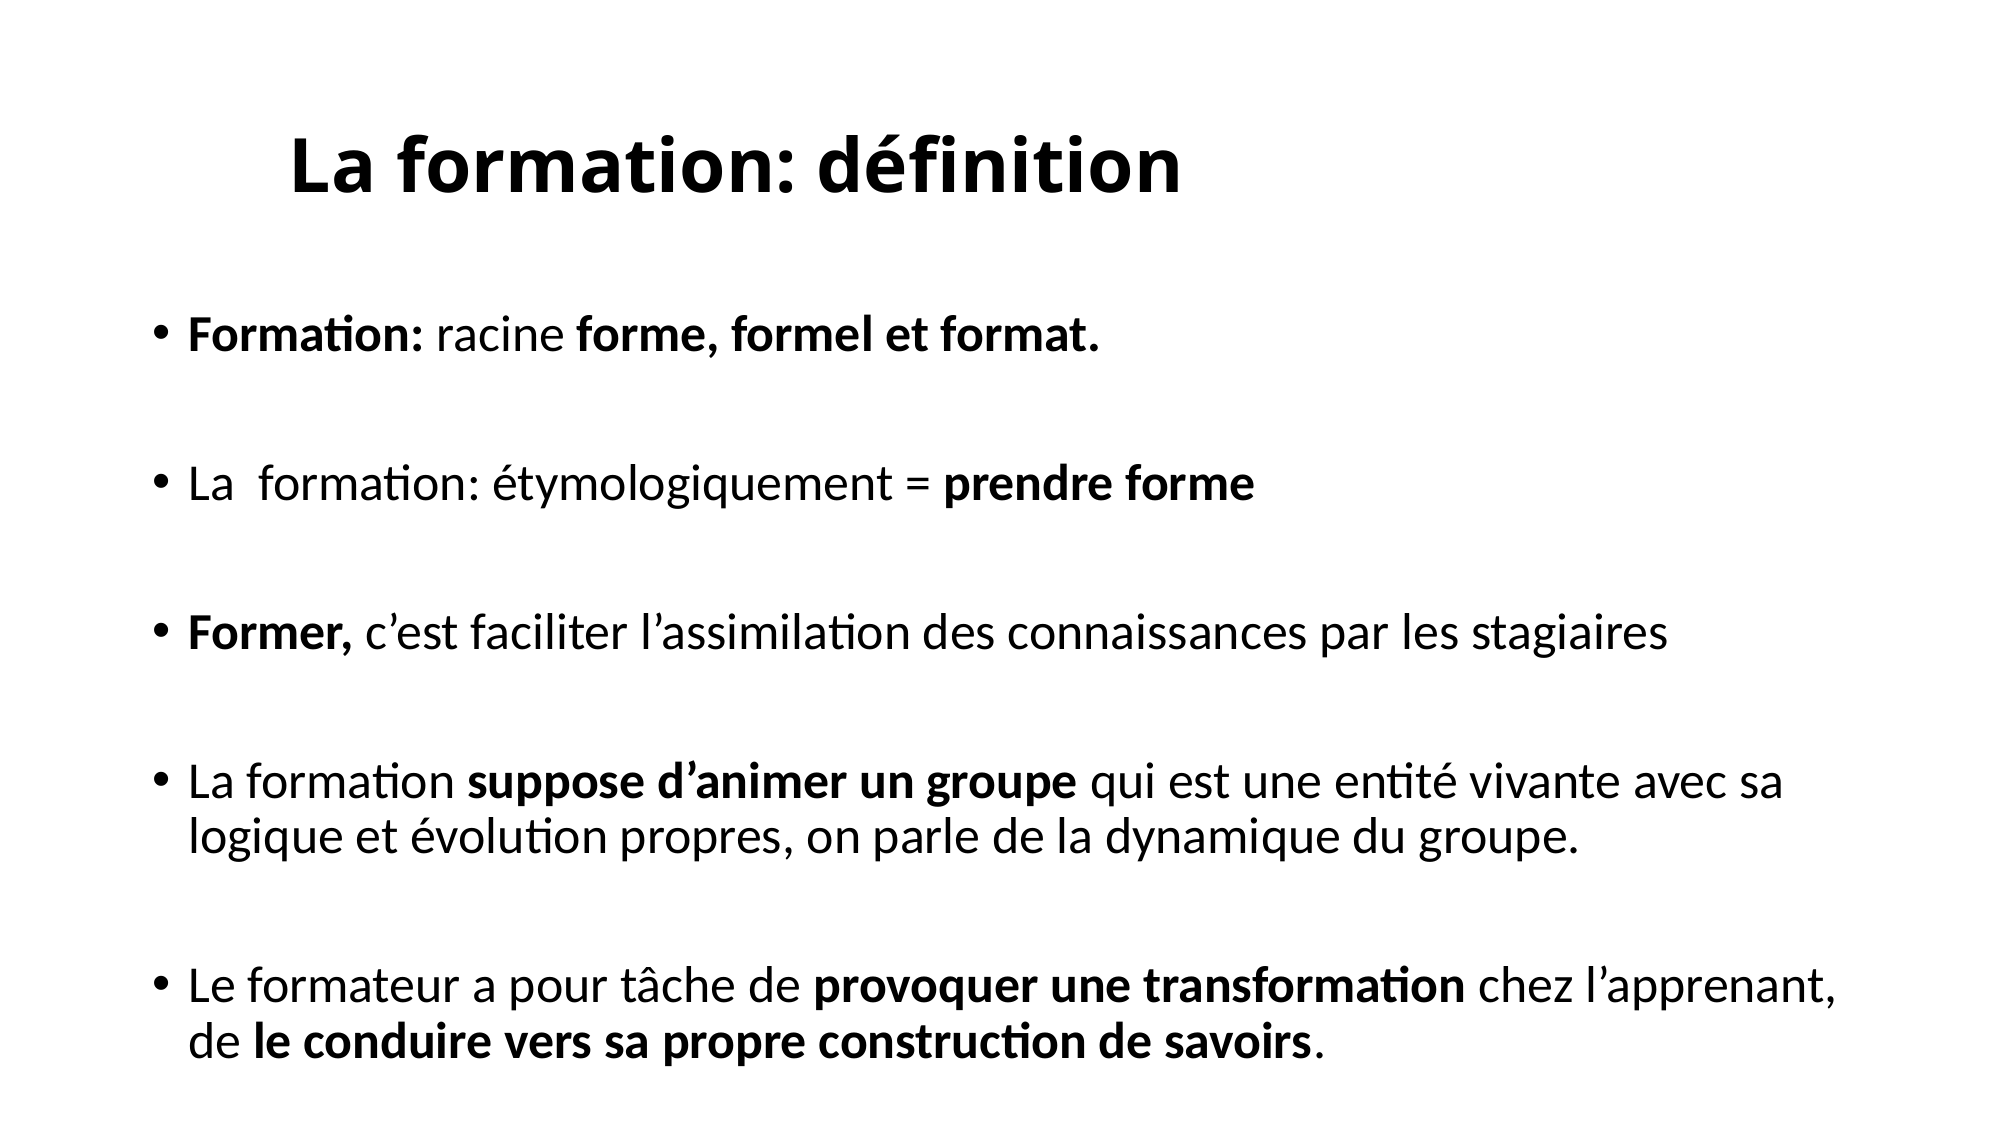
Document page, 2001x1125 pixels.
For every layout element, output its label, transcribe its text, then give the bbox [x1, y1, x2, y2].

title La formation: définition [137, 59, 1863, 278]
list Formation: racine forme, formel et format. La formation: étymologiquement = prendre forme Former, c’est faciliter l’assimilation des connaissances par les stagiaires La formation suppose d’animer un groupe qui est une entité vivante avec sa logique et évolution propres, on parle de la dynamique du groupe. Le formateur a pour tâche de provoquer une transformation chez l’apprenant, de le conduire vers sa propre construction de savoirs. [137, 299, 1863, 1093]
